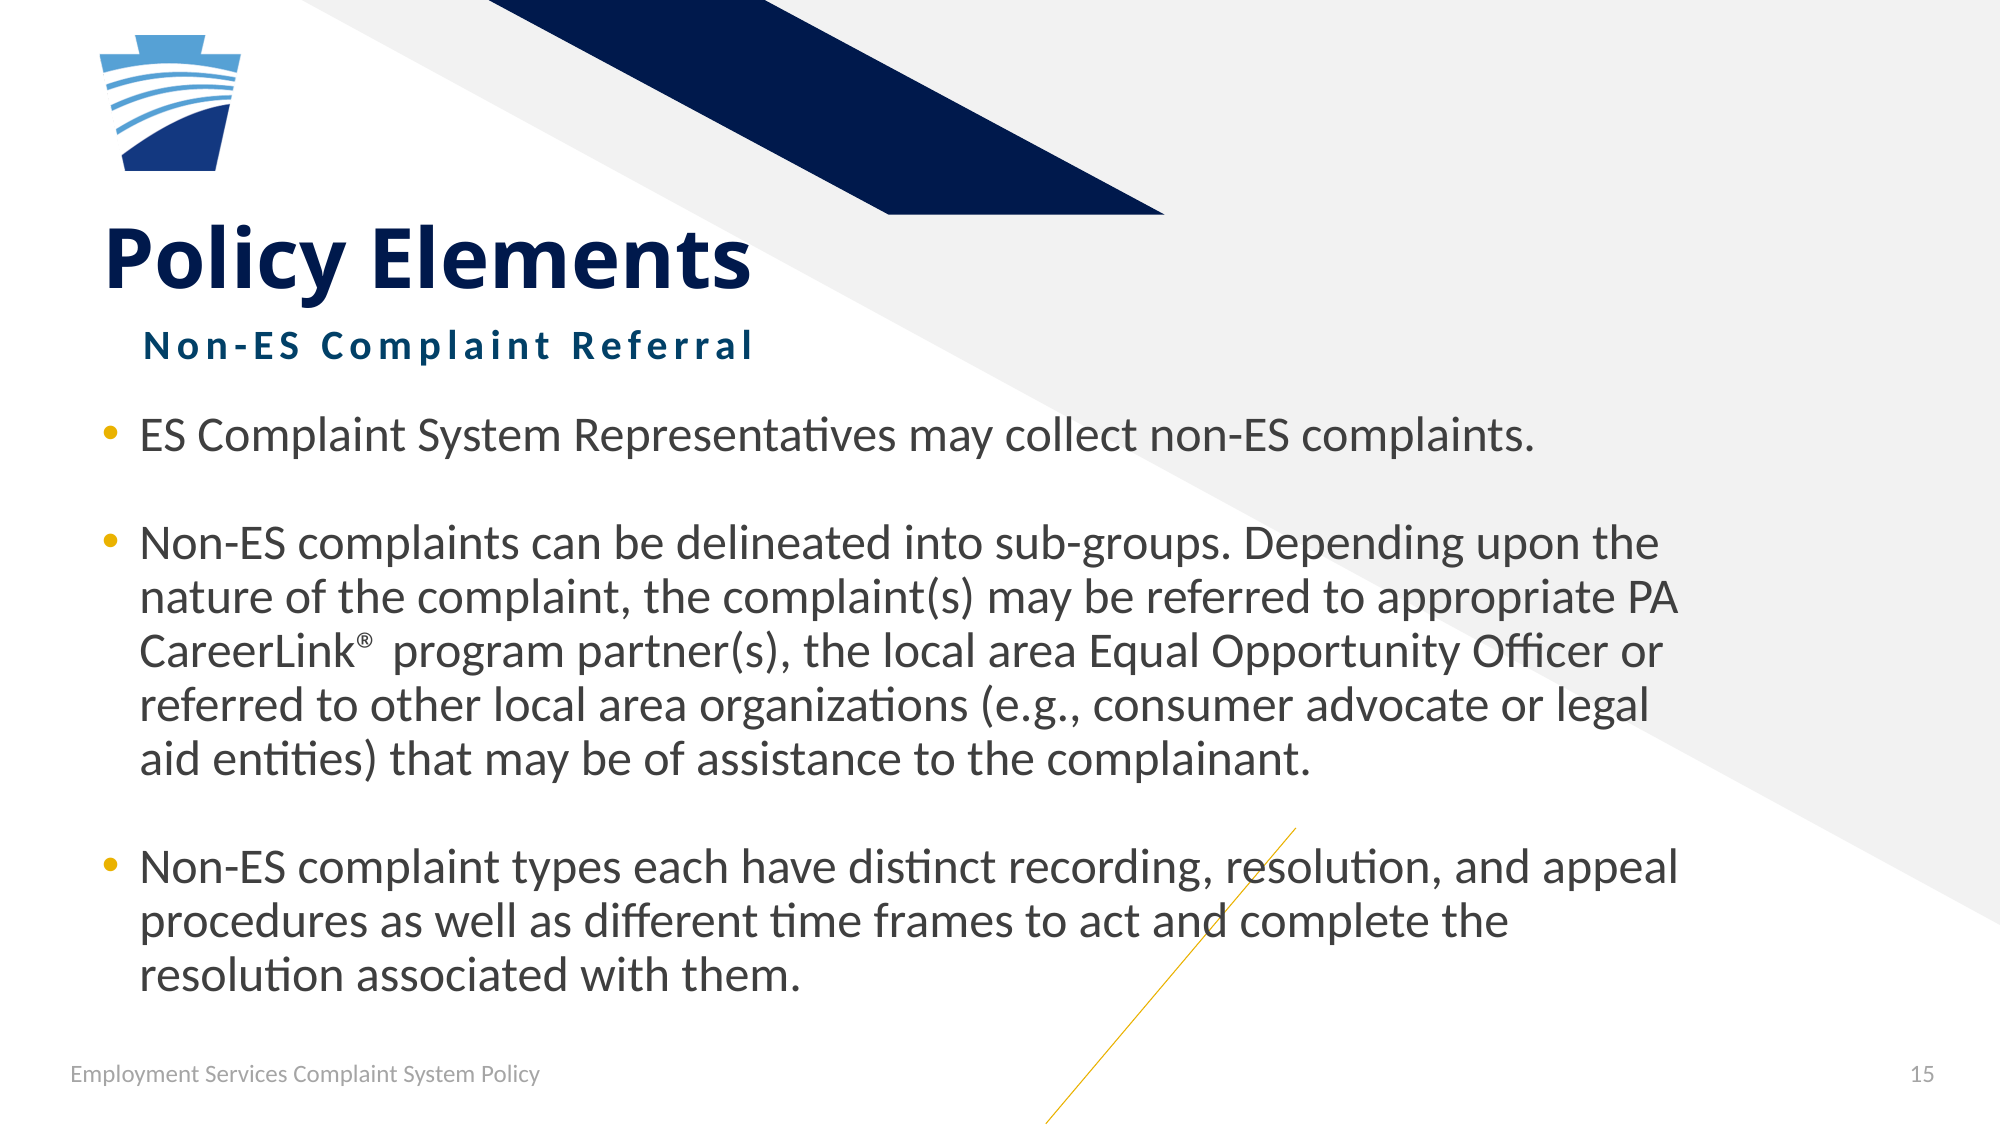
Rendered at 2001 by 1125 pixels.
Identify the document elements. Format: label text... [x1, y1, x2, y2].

picture [87, 15, 253, 178]
title Policy Elements [87, 178, 1292, 307]
footer Employment Services Complaint System Policy [55, 1042, 731, 1103]
slide_number 15 [1828, 1042, 1950, 1103]
list Non-ES Complaint Referral [128, 316, 1333, 380]
list ES Complaint System Representatives may collect non-ES complaints. Non-ES complaints can be delineated into sub-groups. Depending upon the nature of the complaint, the complaint(s) may be referred to appropriate PA CareerLink® program partner(s), the local area Equal Opportunity Officer or referred to other local area organizations (e.g., consumer advocate or legal aid entities) that may be of assistance to the complainant. Non-ES complaint types each have distinct recording, resolution, and appeal procedures as well as different time frames to act and complete the resolution associated with them. [87, 401, 1749, 1043]
